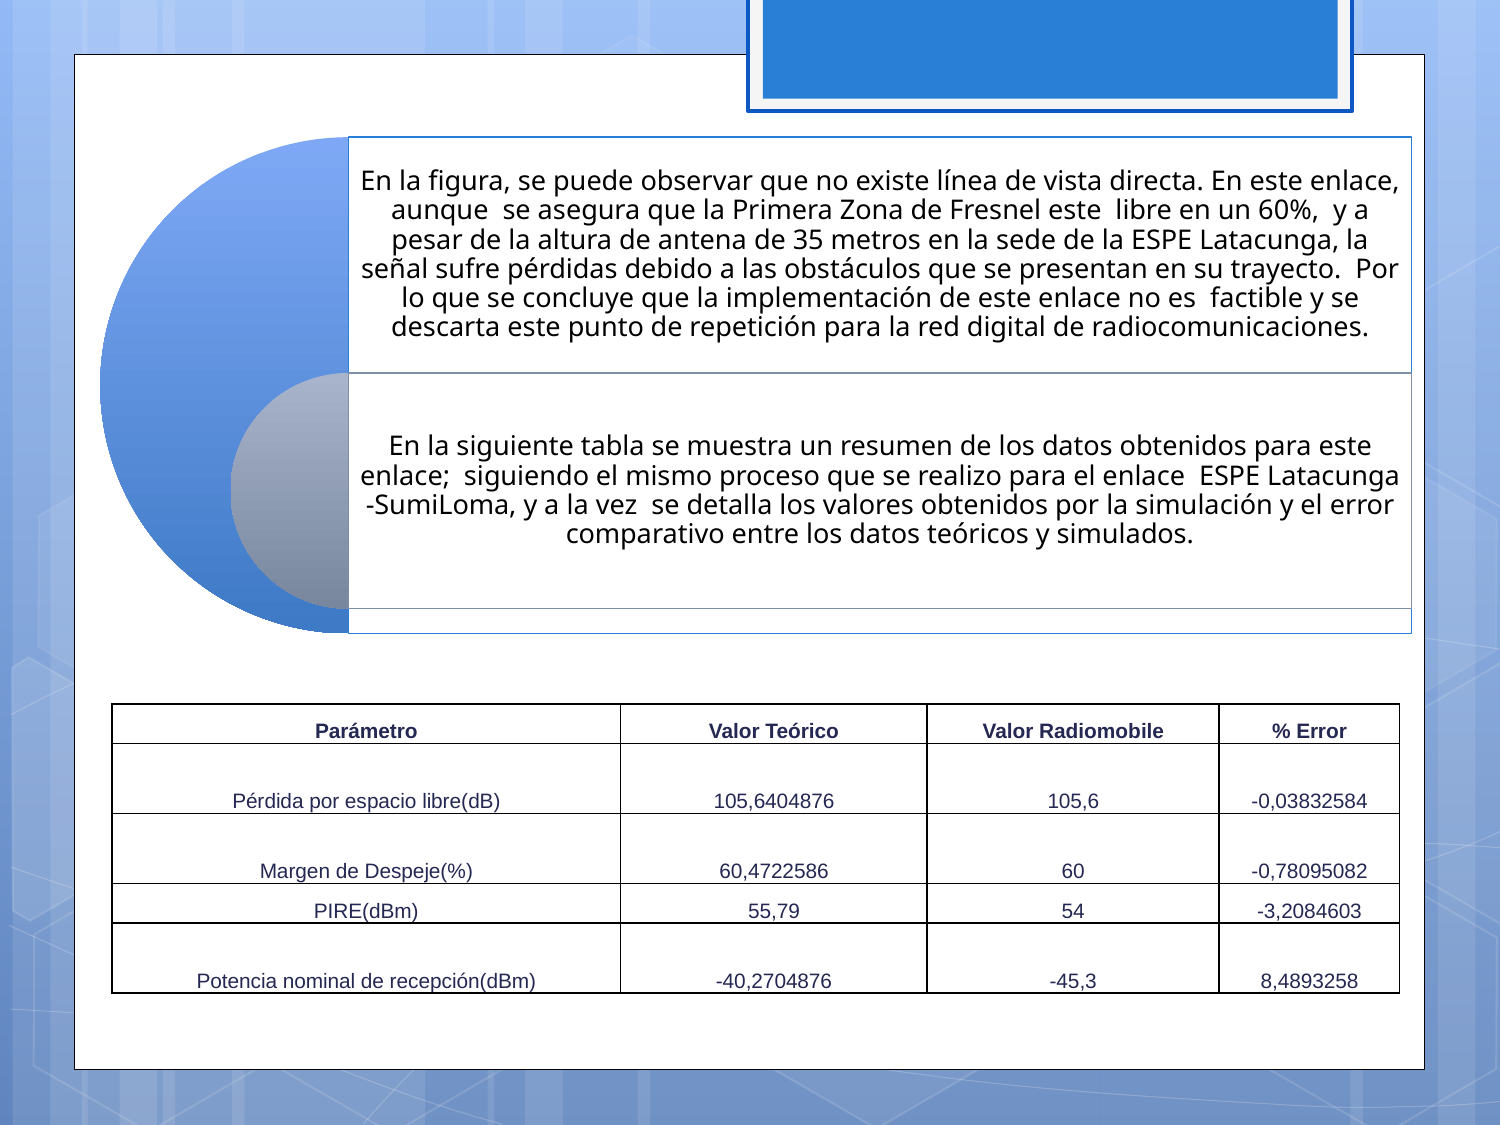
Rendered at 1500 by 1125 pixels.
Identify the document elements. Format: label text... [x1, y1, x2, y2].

table_cell PIRE(dBm) [113, 884, 620, 922]
table_header Valor Radiomobile [928, 705, 1218, 743]
table_cell 60,4722586 [621, 814, 926, 883]
table_cell Margen de Despeje(%) [113, 814, 620, 883]
table_header Valor Teórico [621, 705, 926, 743]
table_cell 105,6 [928, 744, 1218, 813]
table_cell Pérdida por espacio libre(dB) [113, 744, 620, 813]
table_cell -0,78095082 [1220, 814, 1399, 883]
table_header % Error [1220, 705, 1399, 743]
table_cell 8,4893258 [1220, 924, 1399, 992]
table_cell -40,2704876 [621, 924, 926, 992]
table_cell 60 [928, 814, 1218, 883]
table_cell -45,3 [928, 924, 1218, 992]
table_header Parámetro [113, 705, 620, 743]
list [100, 136, 1412, 634]
table_cell Potencia nominal de recepción(dBm) [113, 924, 620, 992]
table_cell 55,79 [621, 884, 926, 922]
table_cell -0,03832584 [1220, 744, 1399, 813]
table_cell 54 [928, 884, 1218, 922]
table_cell 105,6404876 [621, 744, 926, 813]
table_cell -3,2084603 [1220, 884, 1399, 922]
